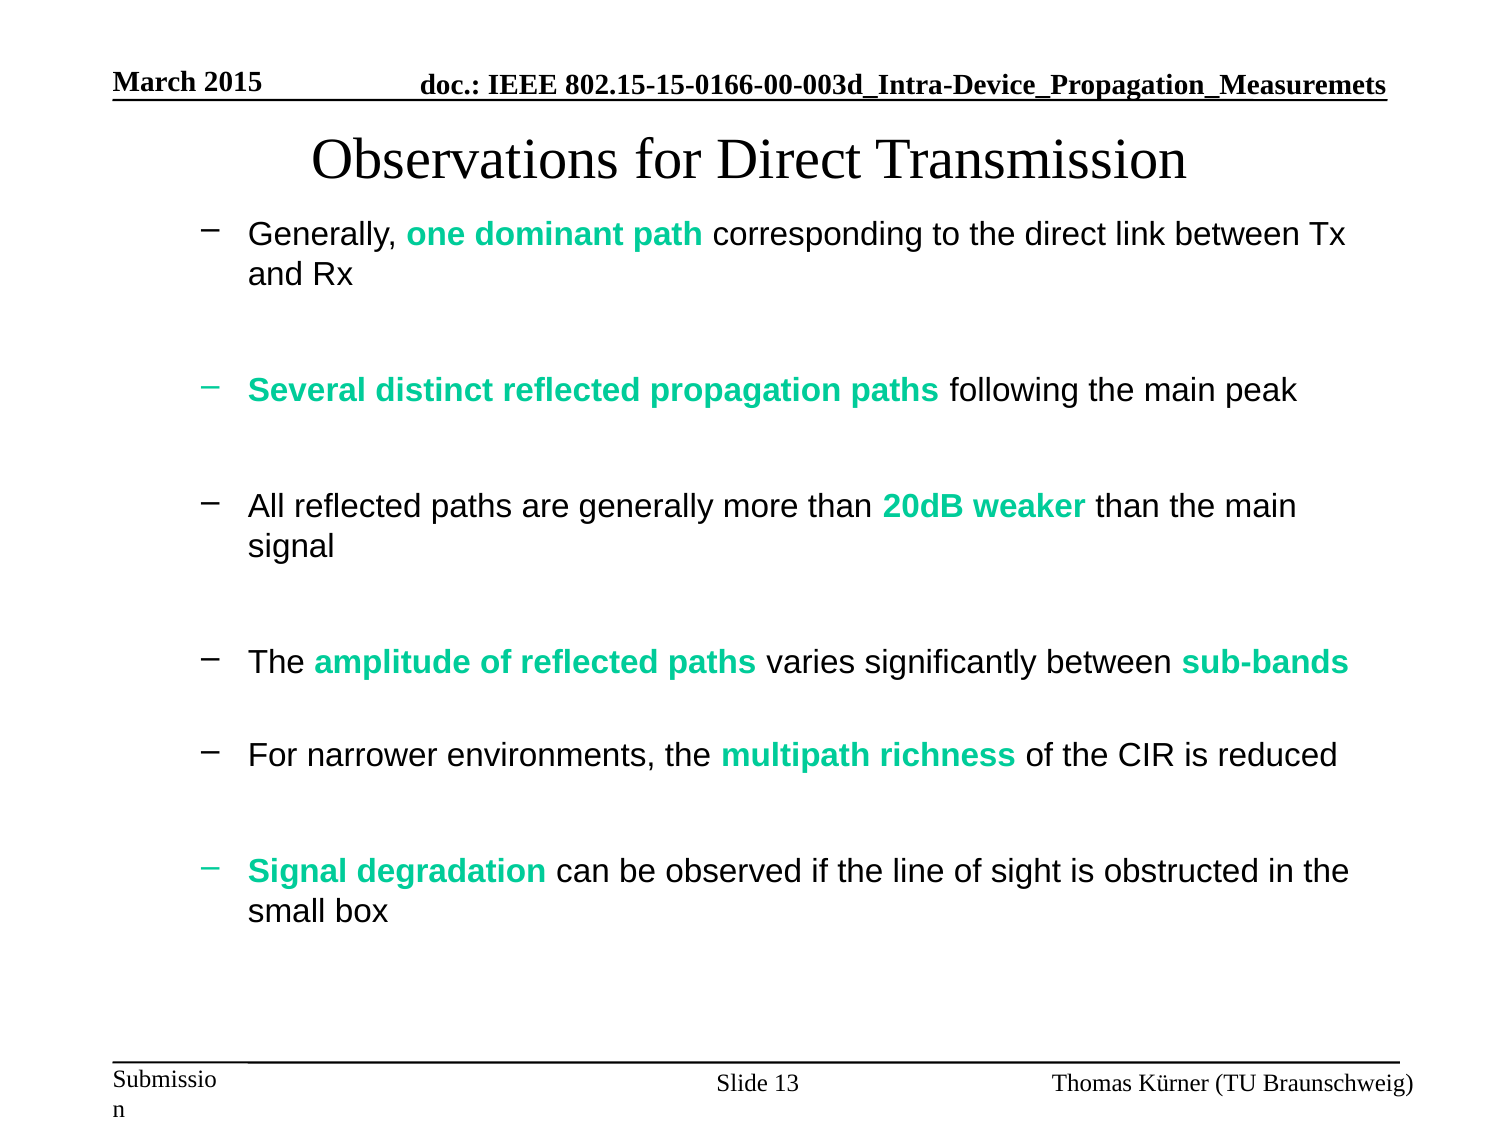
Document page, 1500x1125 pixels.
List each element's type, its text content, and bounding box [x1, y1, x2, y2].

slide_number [112, 61, 376, 98]
title Observations for Direct Transmission [112, 112, 1388, 288]
footer Thomas Kürner (TU Braunschweig) [901, 1066, 1415, 1098]
list Generally, one dominant path corresponding to the direct link between Tx and Rx Several distinct reflected propagation paths following the main peak All reflected paths are generally more than 20dB weaker than the main signal The amplitude of reflected paths varies significantly between sub-bands For narrower environments, the multipath richness of the CIR is reduced Signal degradation can be observed if the line of sight is obstructed in the small box [110, 204, 1387, 880]
slide_number Slide 13 [714, 1066, 802, 1098]
